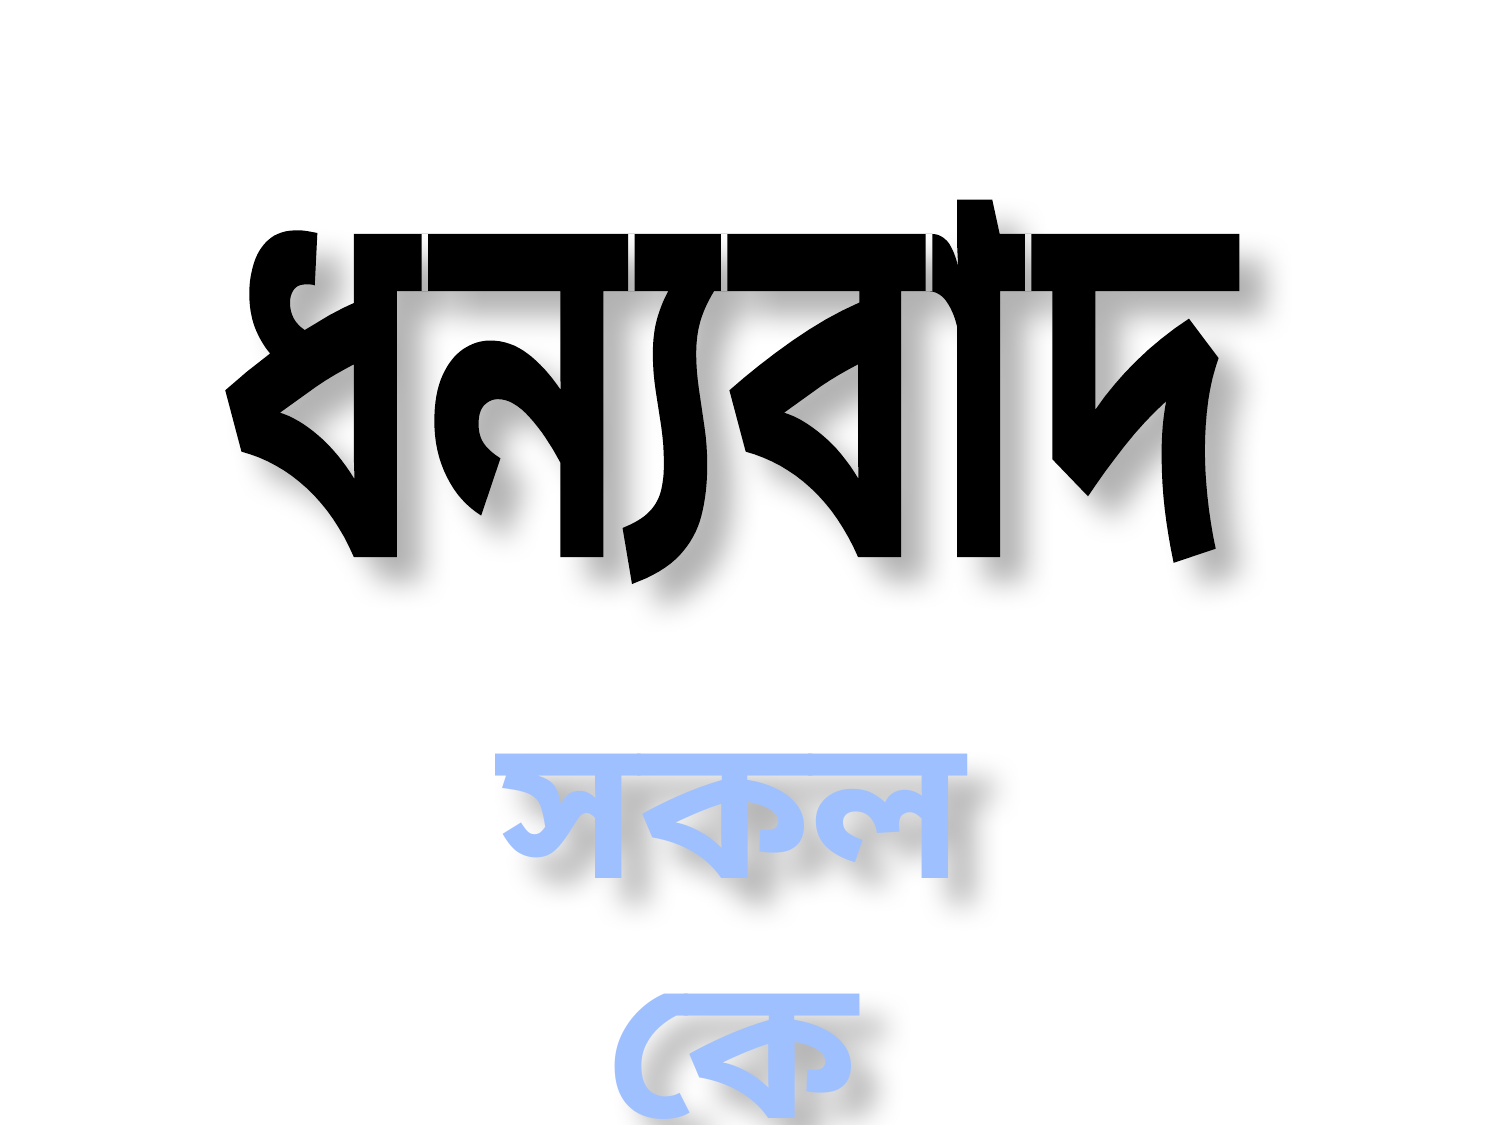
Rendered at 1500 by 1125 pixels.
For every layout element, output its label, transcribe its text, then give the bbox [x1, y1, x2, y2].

text_box সকলকে [409, 670, 1055, 1125]
